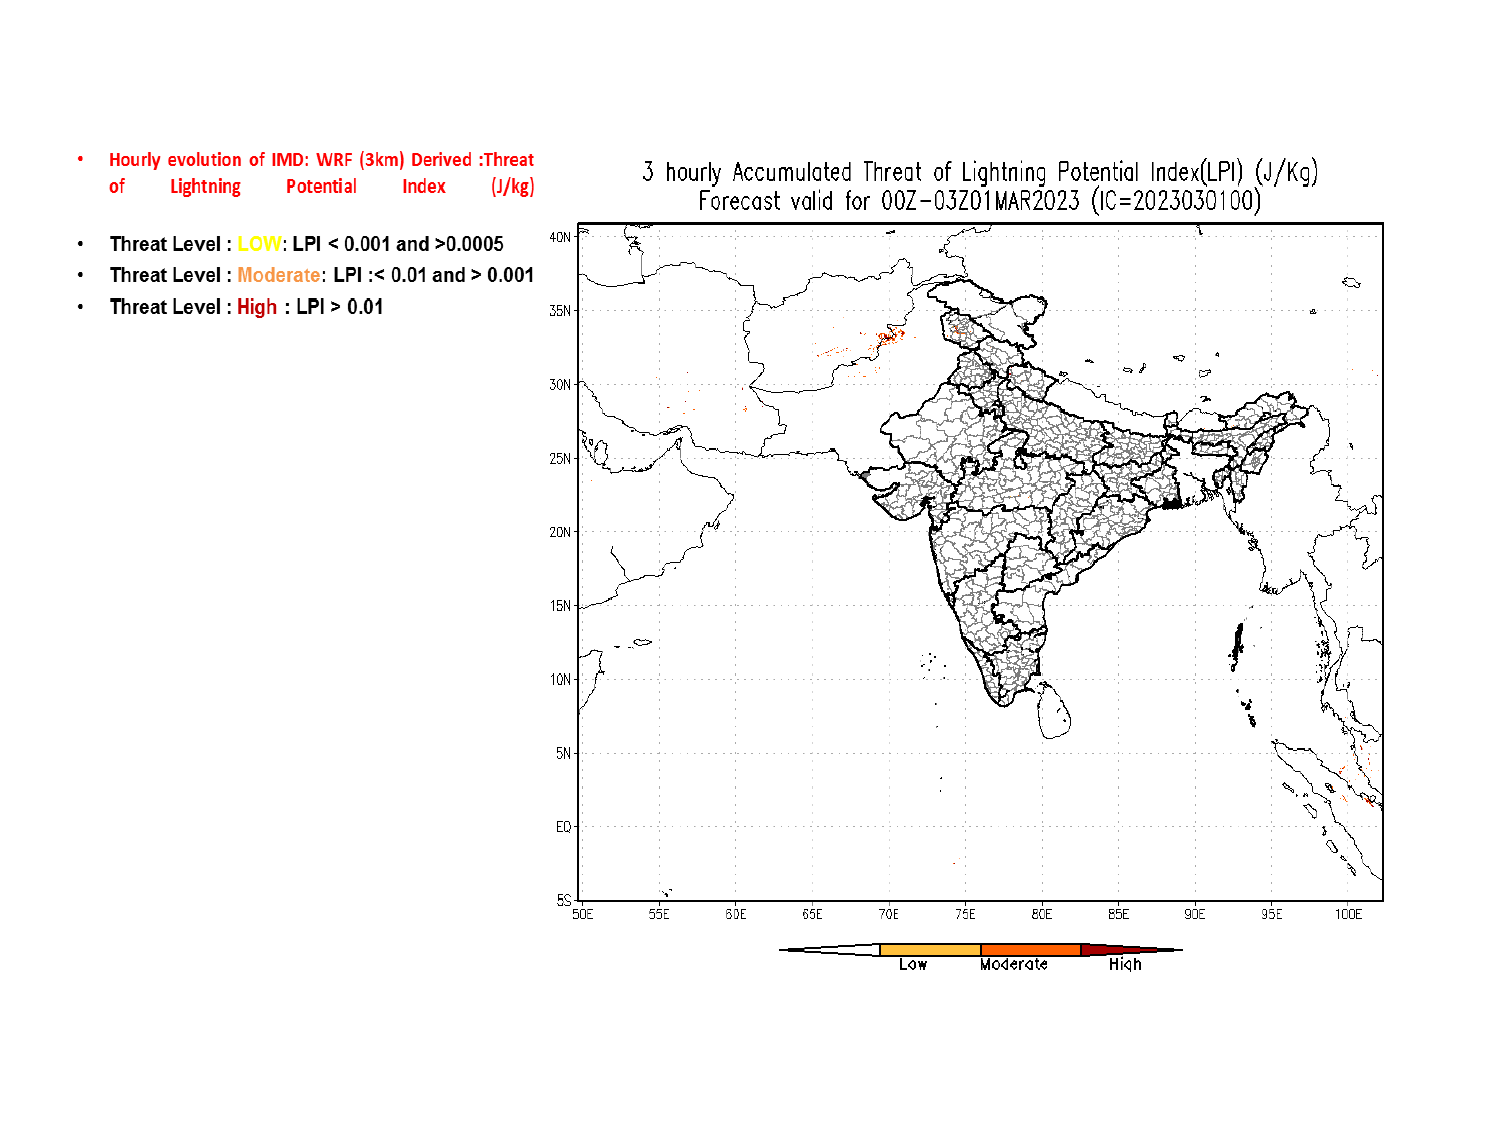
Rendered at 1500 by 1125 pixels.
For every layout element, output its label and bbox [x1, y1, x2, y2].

picture [74, 149, 1426, 976]
